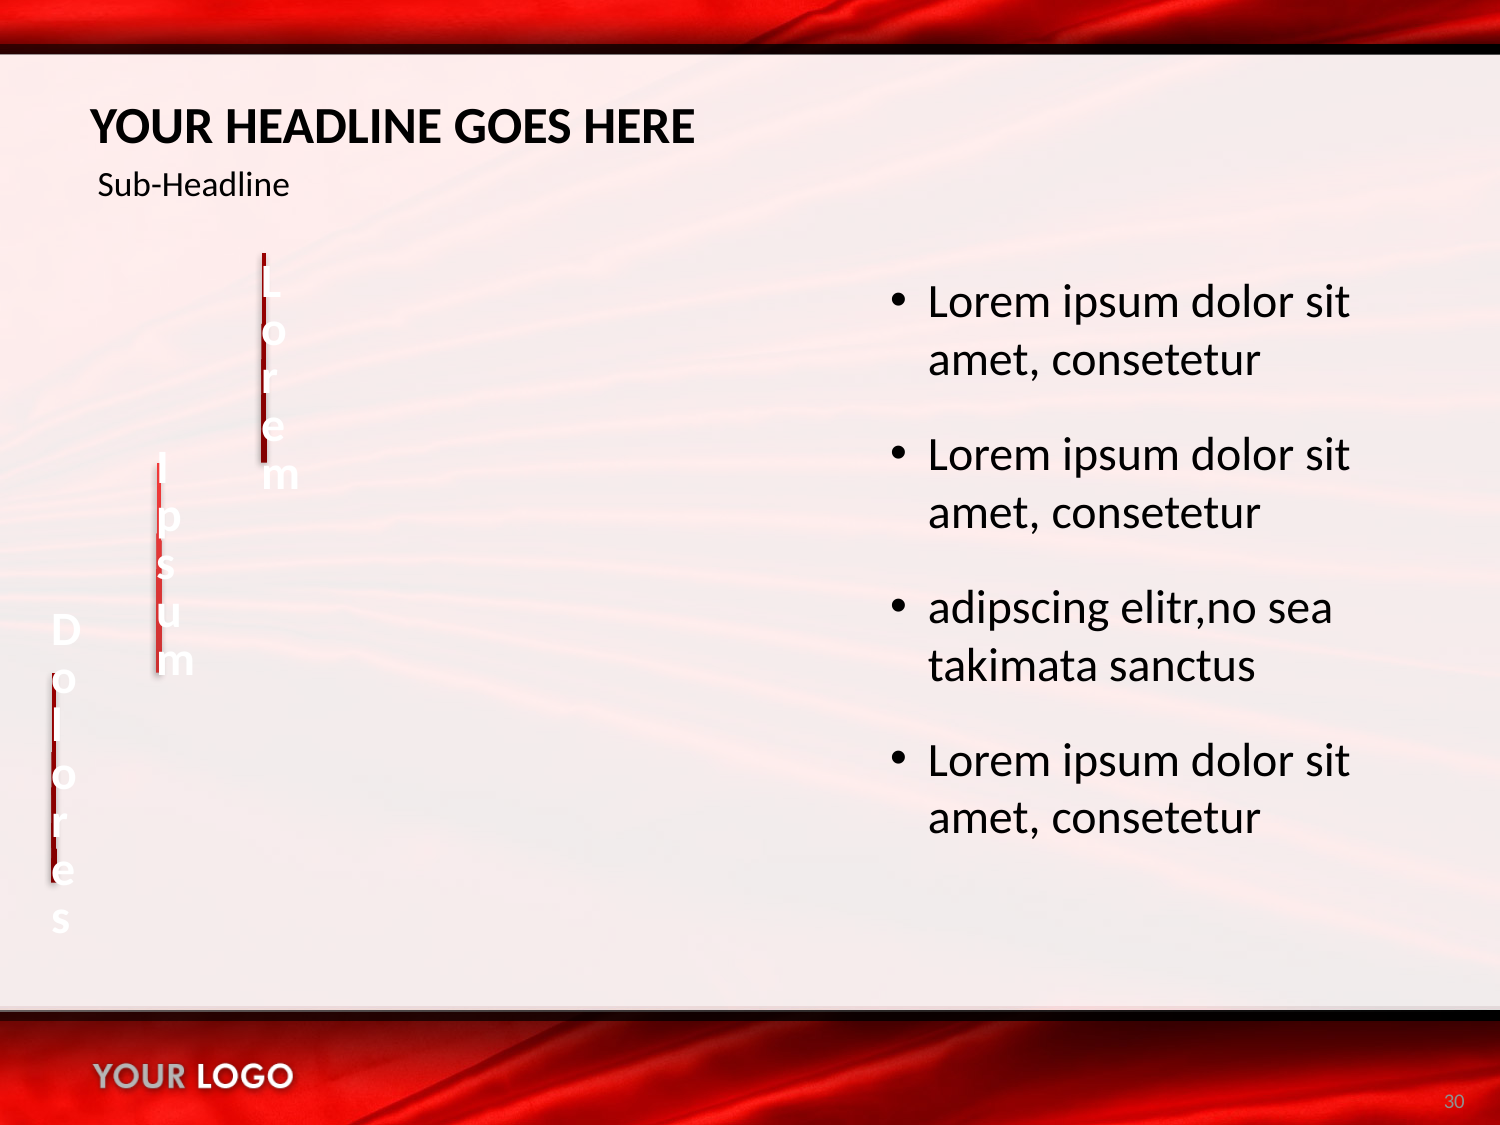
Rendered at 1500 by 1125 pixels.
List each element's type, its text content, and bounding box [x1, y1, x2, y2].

slide_number 30 [1408, 1079, 1480, 1125]
title YOUR HEADLINE GOES HERE [75, 84, 1425, 167]
picture [0, 0, 1500, 54]
text_box Sub-Headline [82, 142, 1433, 223]
list Lorem ipsum dolor sit amet, consetetur Lorem ipsum dolor sit amet, consetetur adipscing elitr,no sea takimata sanctus Lorem ipsum dolor sit amet, consetetur [869, 262, 1425, 961]
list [91, 284, 873, 915]
picture [0, 1006, 1500, 1125]
